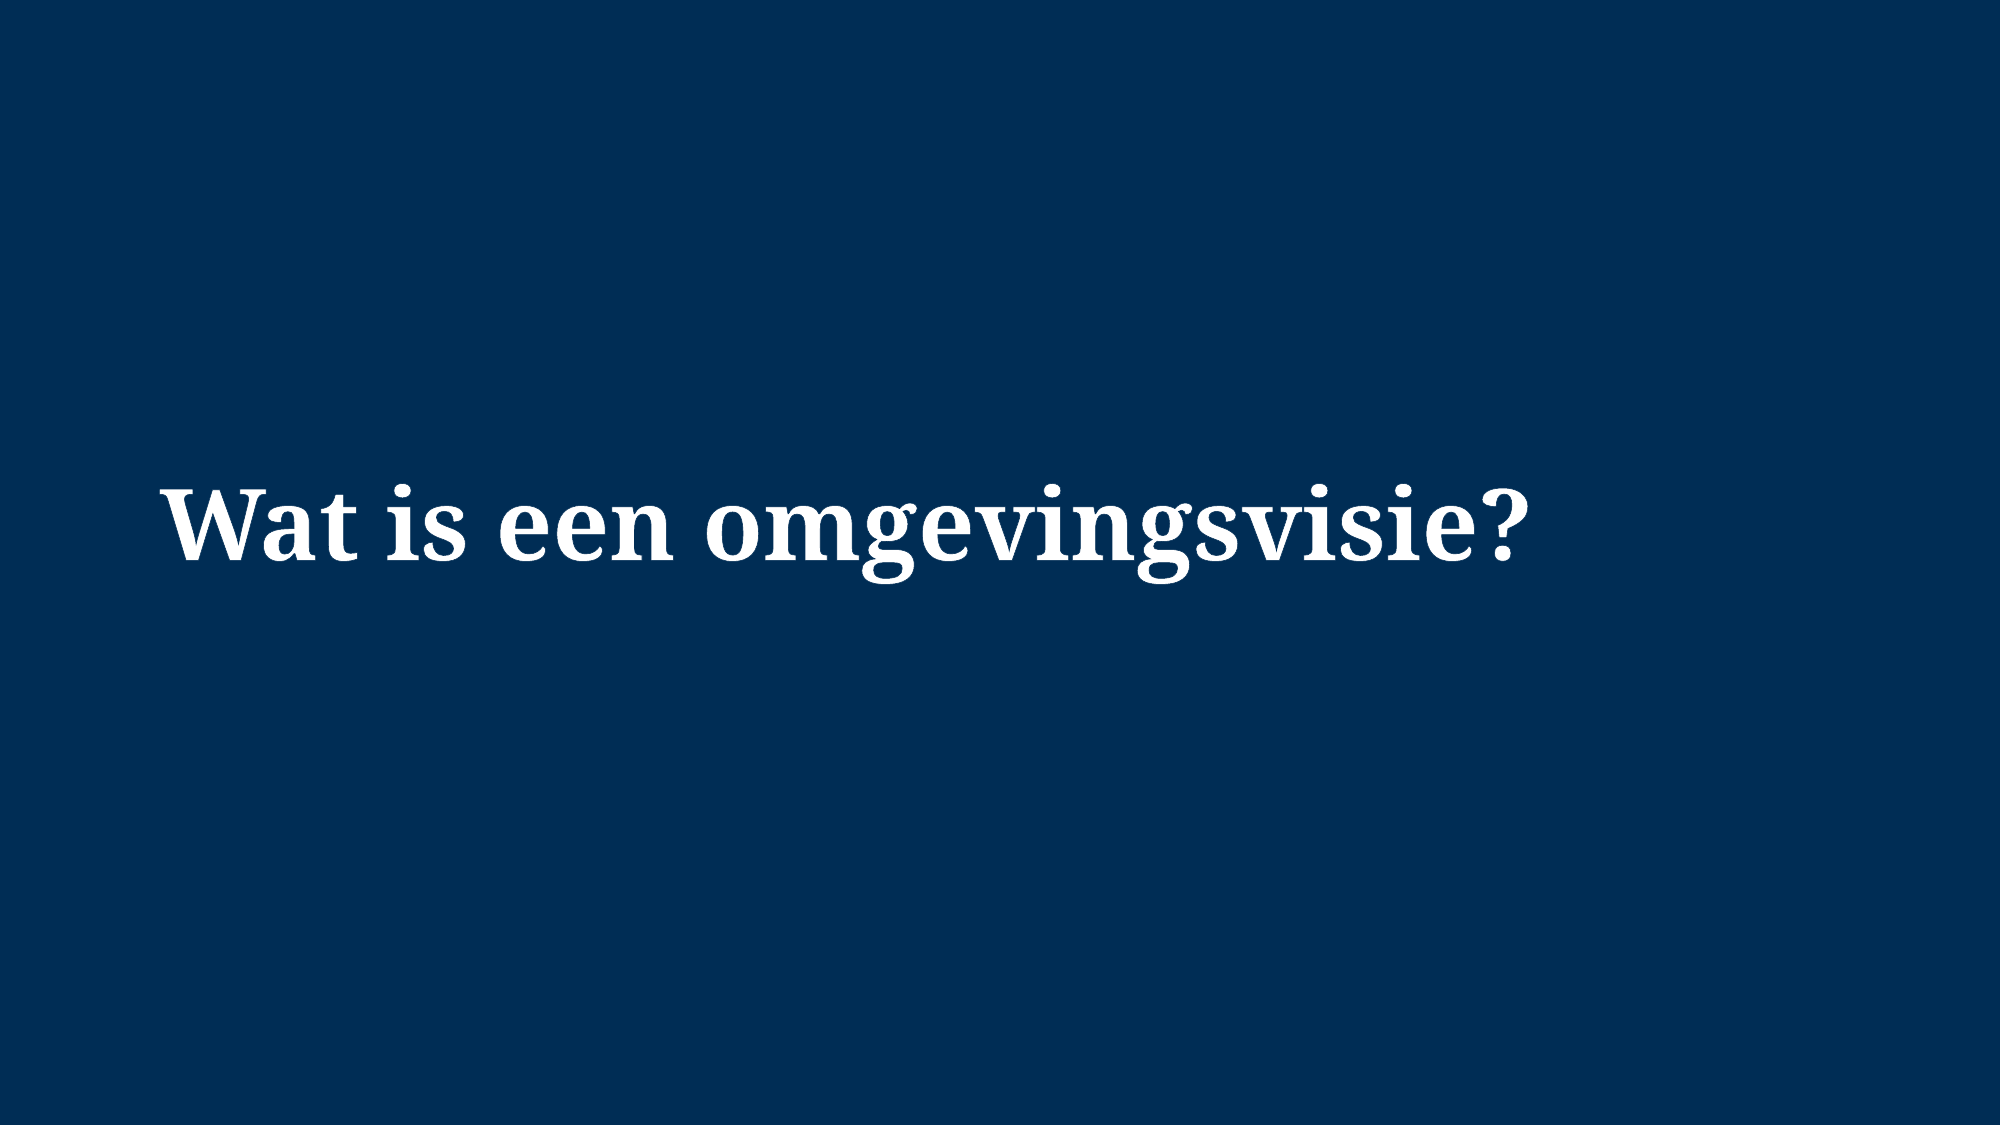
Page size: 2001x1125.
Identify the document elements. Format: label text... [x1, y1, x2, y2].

list Wat is een omgevingsvisie? [159, 148, 1841, 967]
